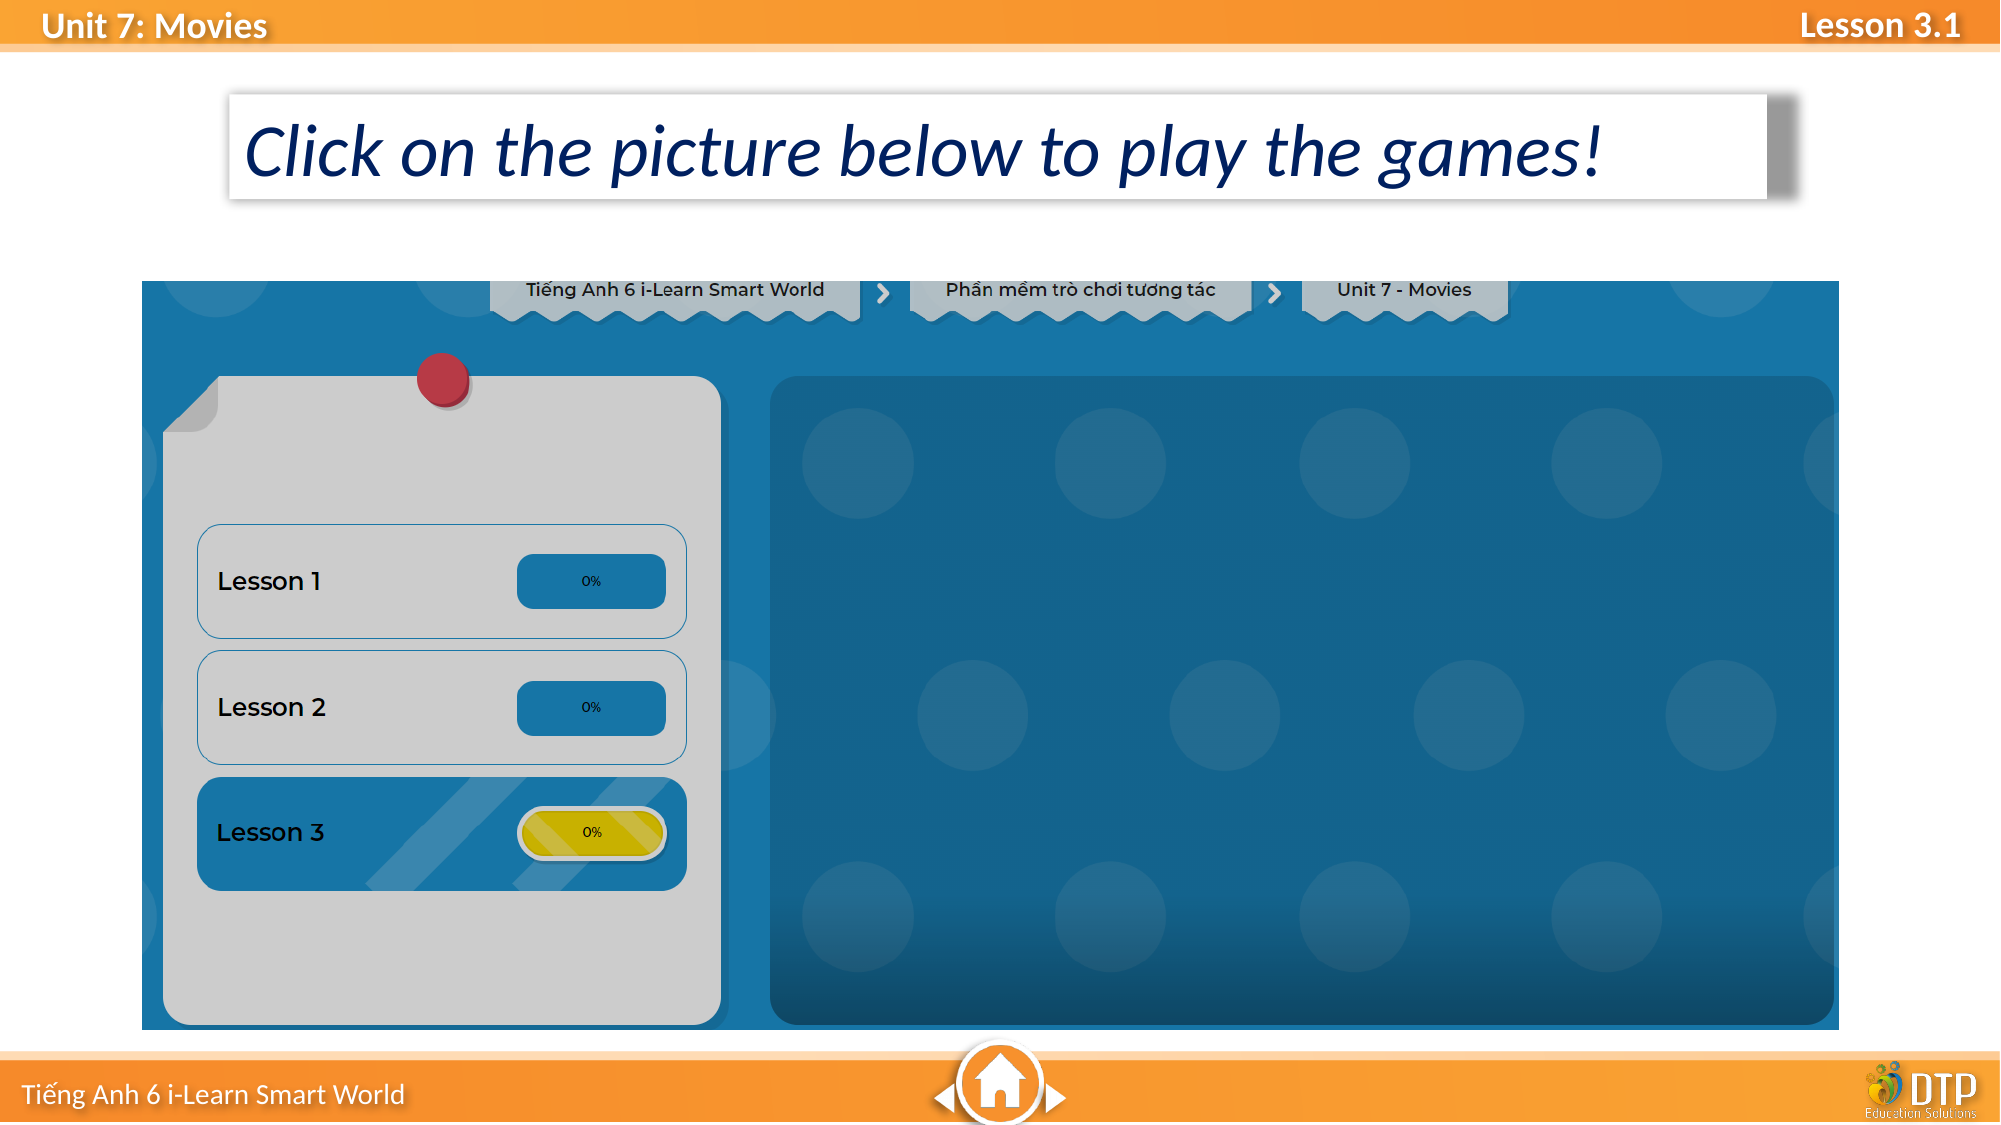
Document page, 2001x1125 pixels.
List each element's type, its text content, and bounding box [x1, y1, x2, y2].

text_box Click on the picture below to play the games! [229, 94, 1767, 200]
picture [0, 0, 2000, 1125]
